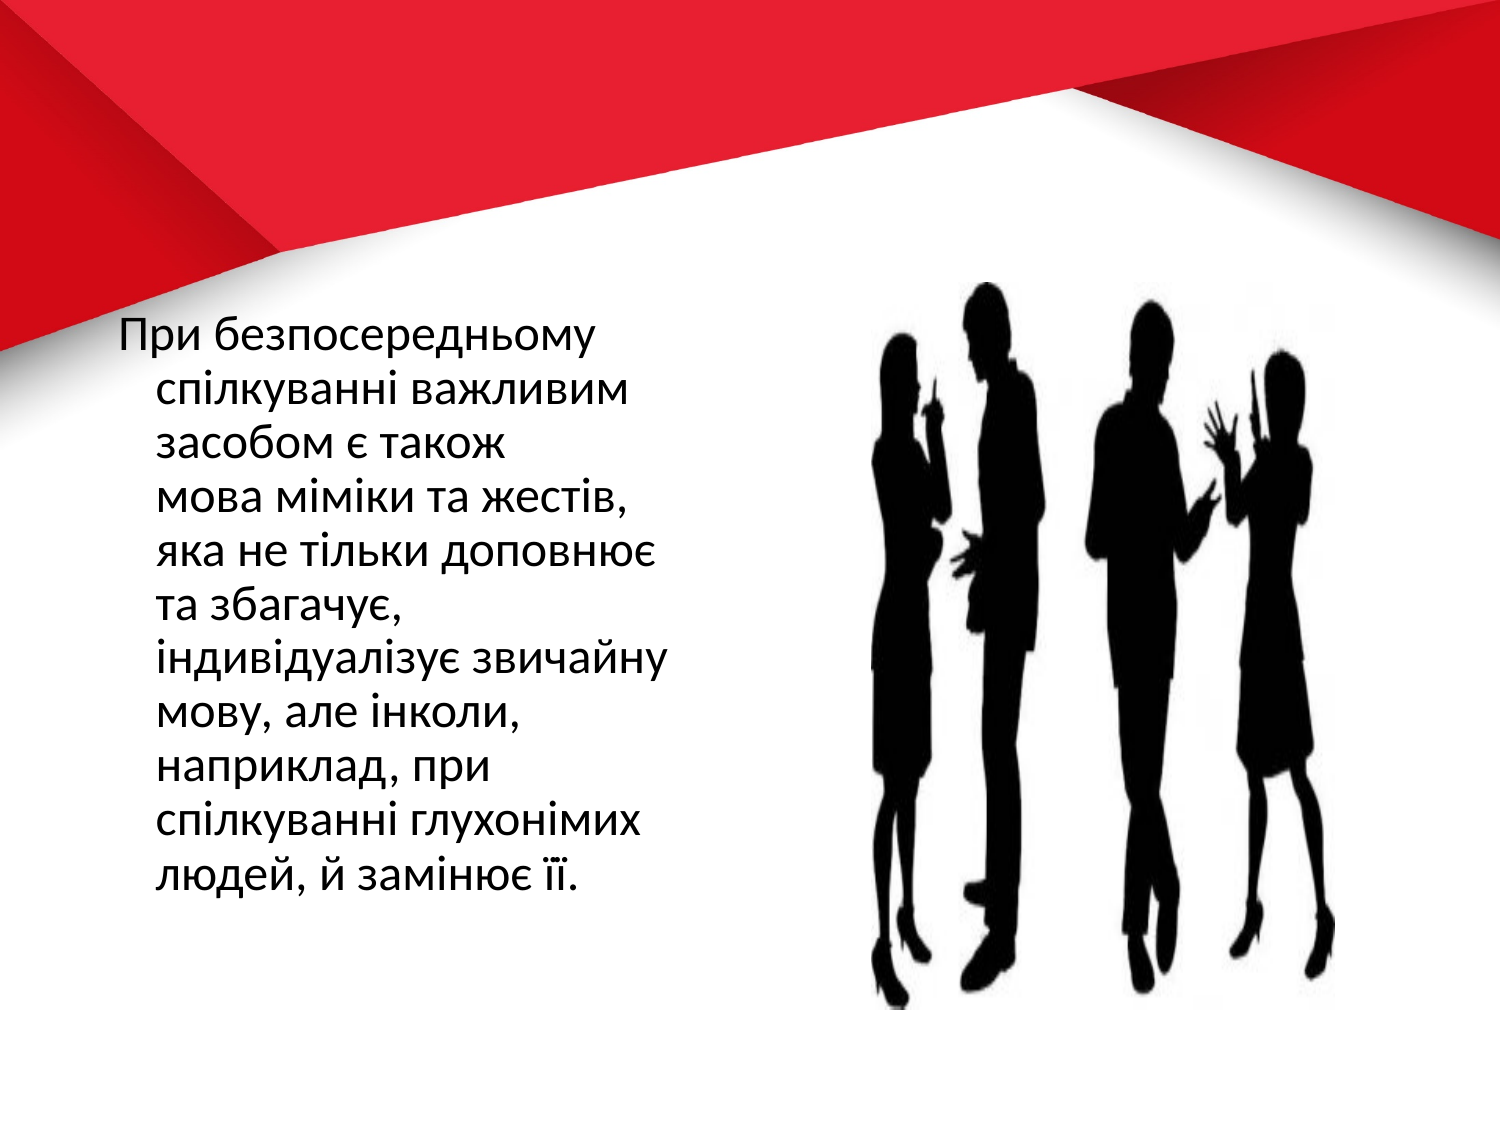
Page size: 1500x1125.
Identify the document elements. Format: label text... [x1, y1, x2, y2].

list При безпосередньому спілкуванні важливим засобом є також мова міміки та жестів, яка не тільки доповнює та збагачує, індивідуалізує звичайну мову, але інколи, наприклад, при спілкуванні глухонімих людей, й замінює її. [103, 299, 695, 1014]
picture [0, 0, 1500, 1125]
